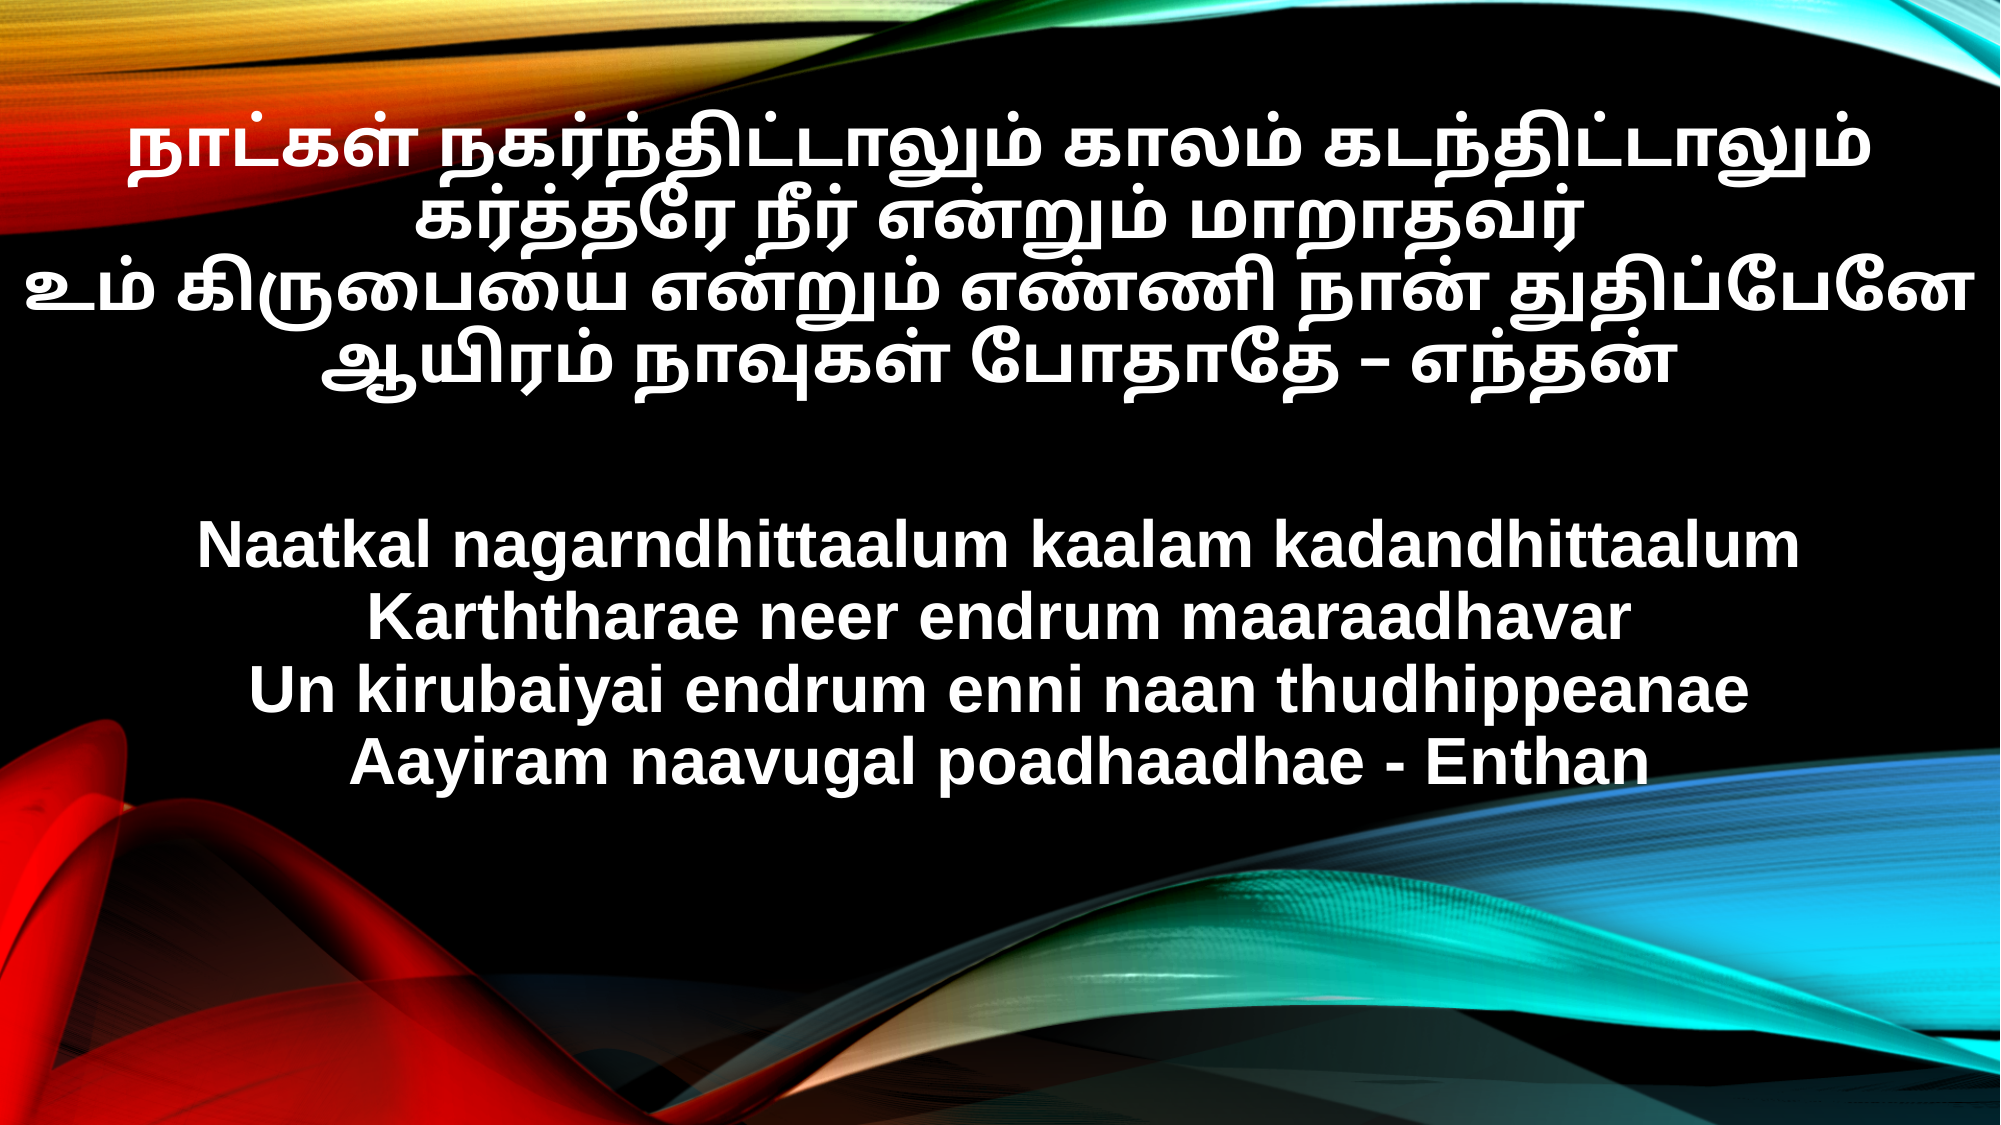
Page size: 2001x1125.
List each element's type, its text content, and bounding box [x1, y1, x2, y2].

subtitle நாட்கள் நகர்ந்திட்டாலும் காலம் கடந்திட்டாலும் கர்த்தரே நீர் என்றும் மாறாதவர் உம் கிருபையை என்றும் எண்ணி நான் துதிப்பேனே ஆயிரம் நாவுகள் போதாதே – எந்தன் Naatkal nagarndhittaalum kaalam kadandhittaalum Karththarae neer endrum maaraadhavar Un kirubaiyai endrum enni naan thudhippeanae Aayiram naavugal poadhaadhae - Enthan [0, 0, 2000, 1125]
